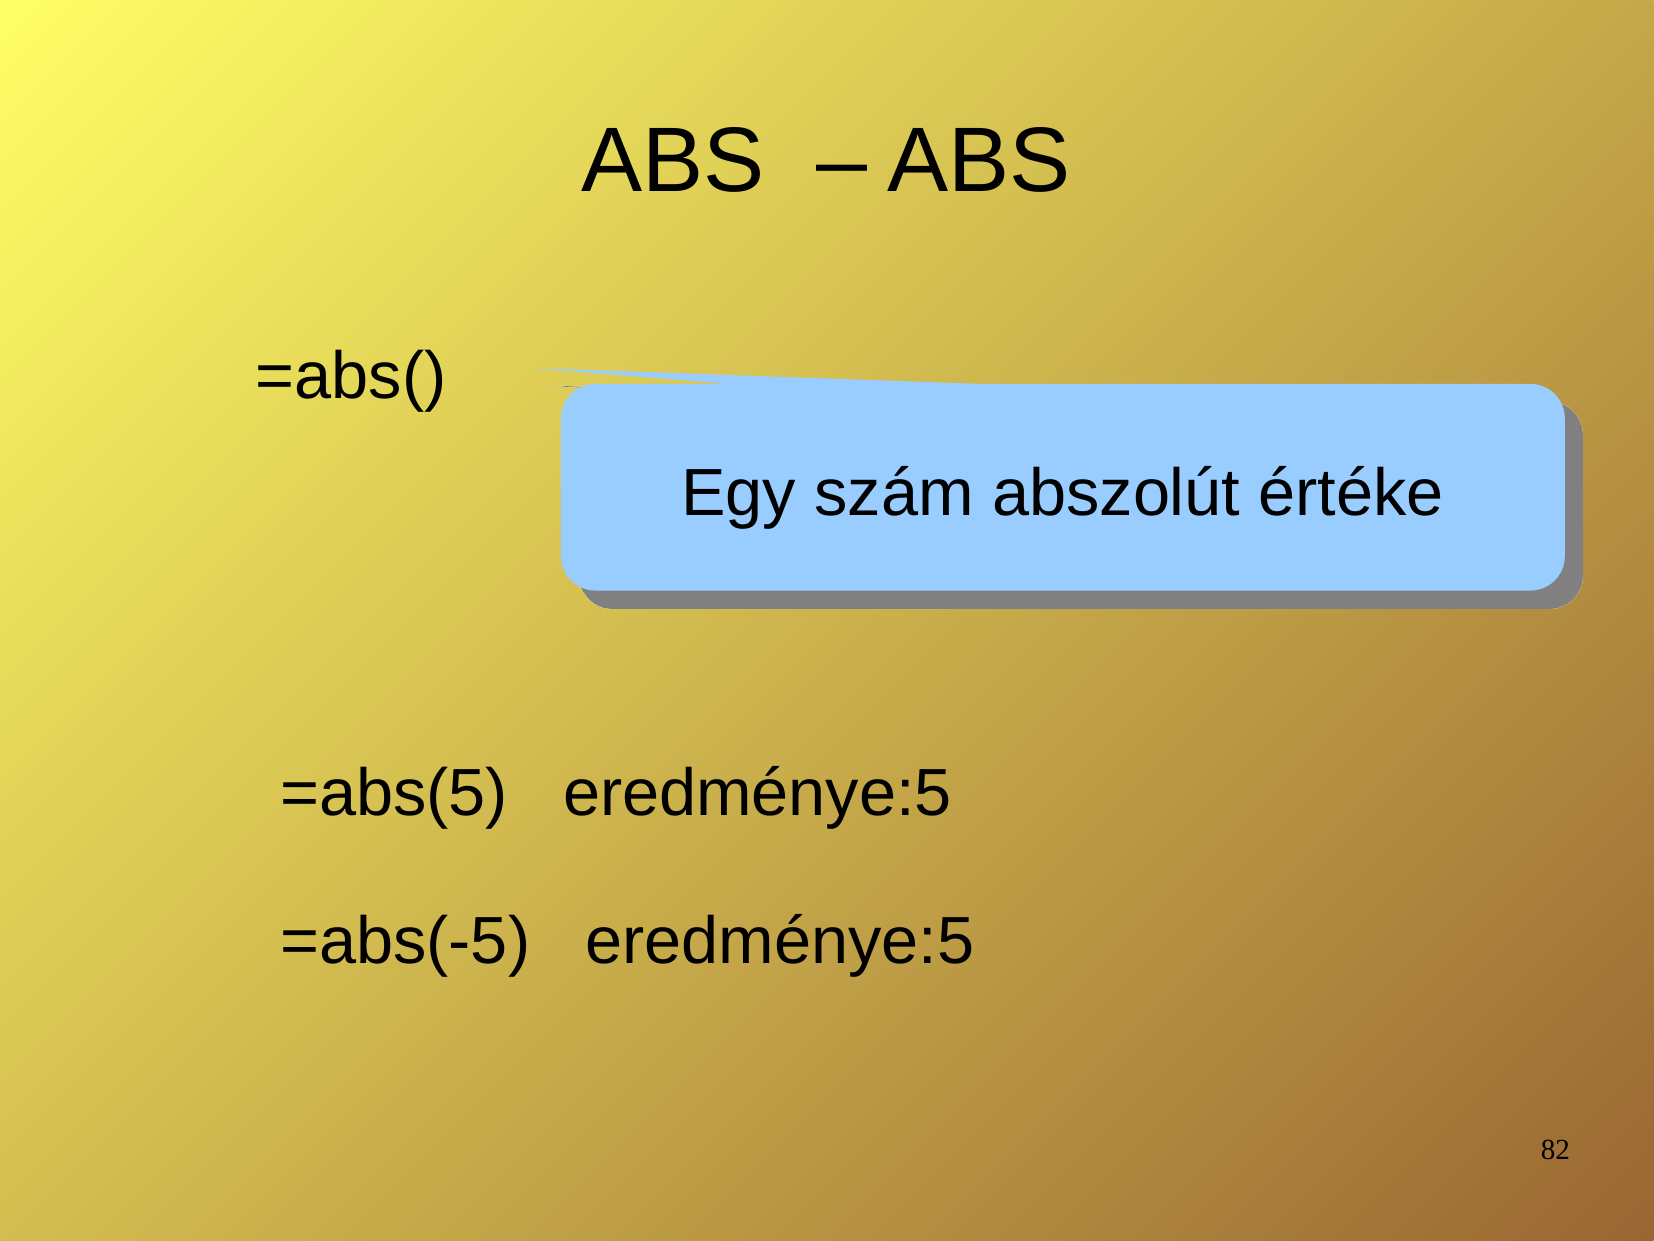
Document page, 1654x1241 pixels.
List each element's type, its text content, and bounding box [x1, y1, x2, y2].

text_box Egy szám abszolút értéke [531, 367, 1565, 591]
slide_number 82 [1185, 1129, 1571, 1216]
subtitle =abs() [82, 297, 621, 444]
title ABS – ABS [82, 56, 1571, 250]
text_box =abs(5) eredménye:5 [265, 738, 975, 837]
text_box =abs(-5) eredménye:5 [265, 885, 1122, 984]
